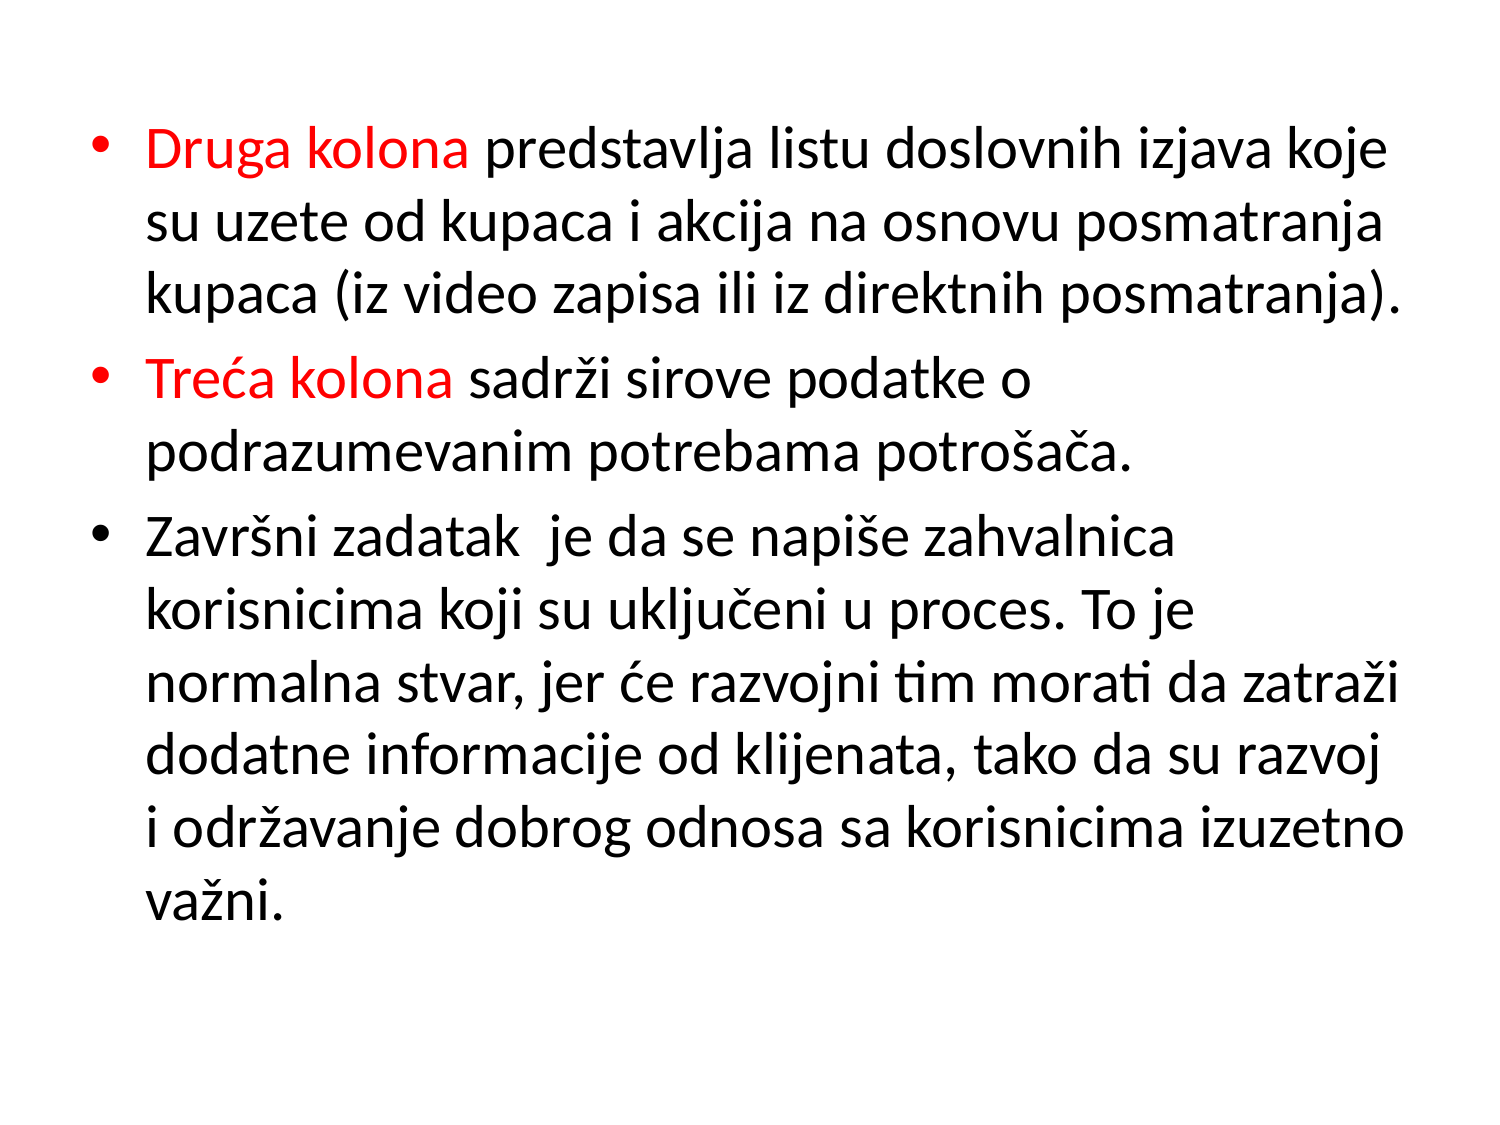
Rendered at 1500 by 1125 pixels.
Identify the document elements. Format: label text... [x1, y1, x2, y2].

list Druga kolona predstavlja listu doslovnih izjava koje su uzete od kupaca i akcija na osnovu posmatranja kupaca (iz video zapisa ili iz direktnih posmatranja). Treća kolona sadrži sirove podatke o podrazumevanim potrebama potrošača. Završni zadatak je da se napiše zahvalnica korisnicima koji su uključeni u proces. To je normalna stvar, jer će razvojni tim morati da zatraži dodatne informacije od klijenata, tako da su razvoj i održavanje dobrog odnosa sa korisnicima izuzetno važni. [75, 99, 1425, 1005]
